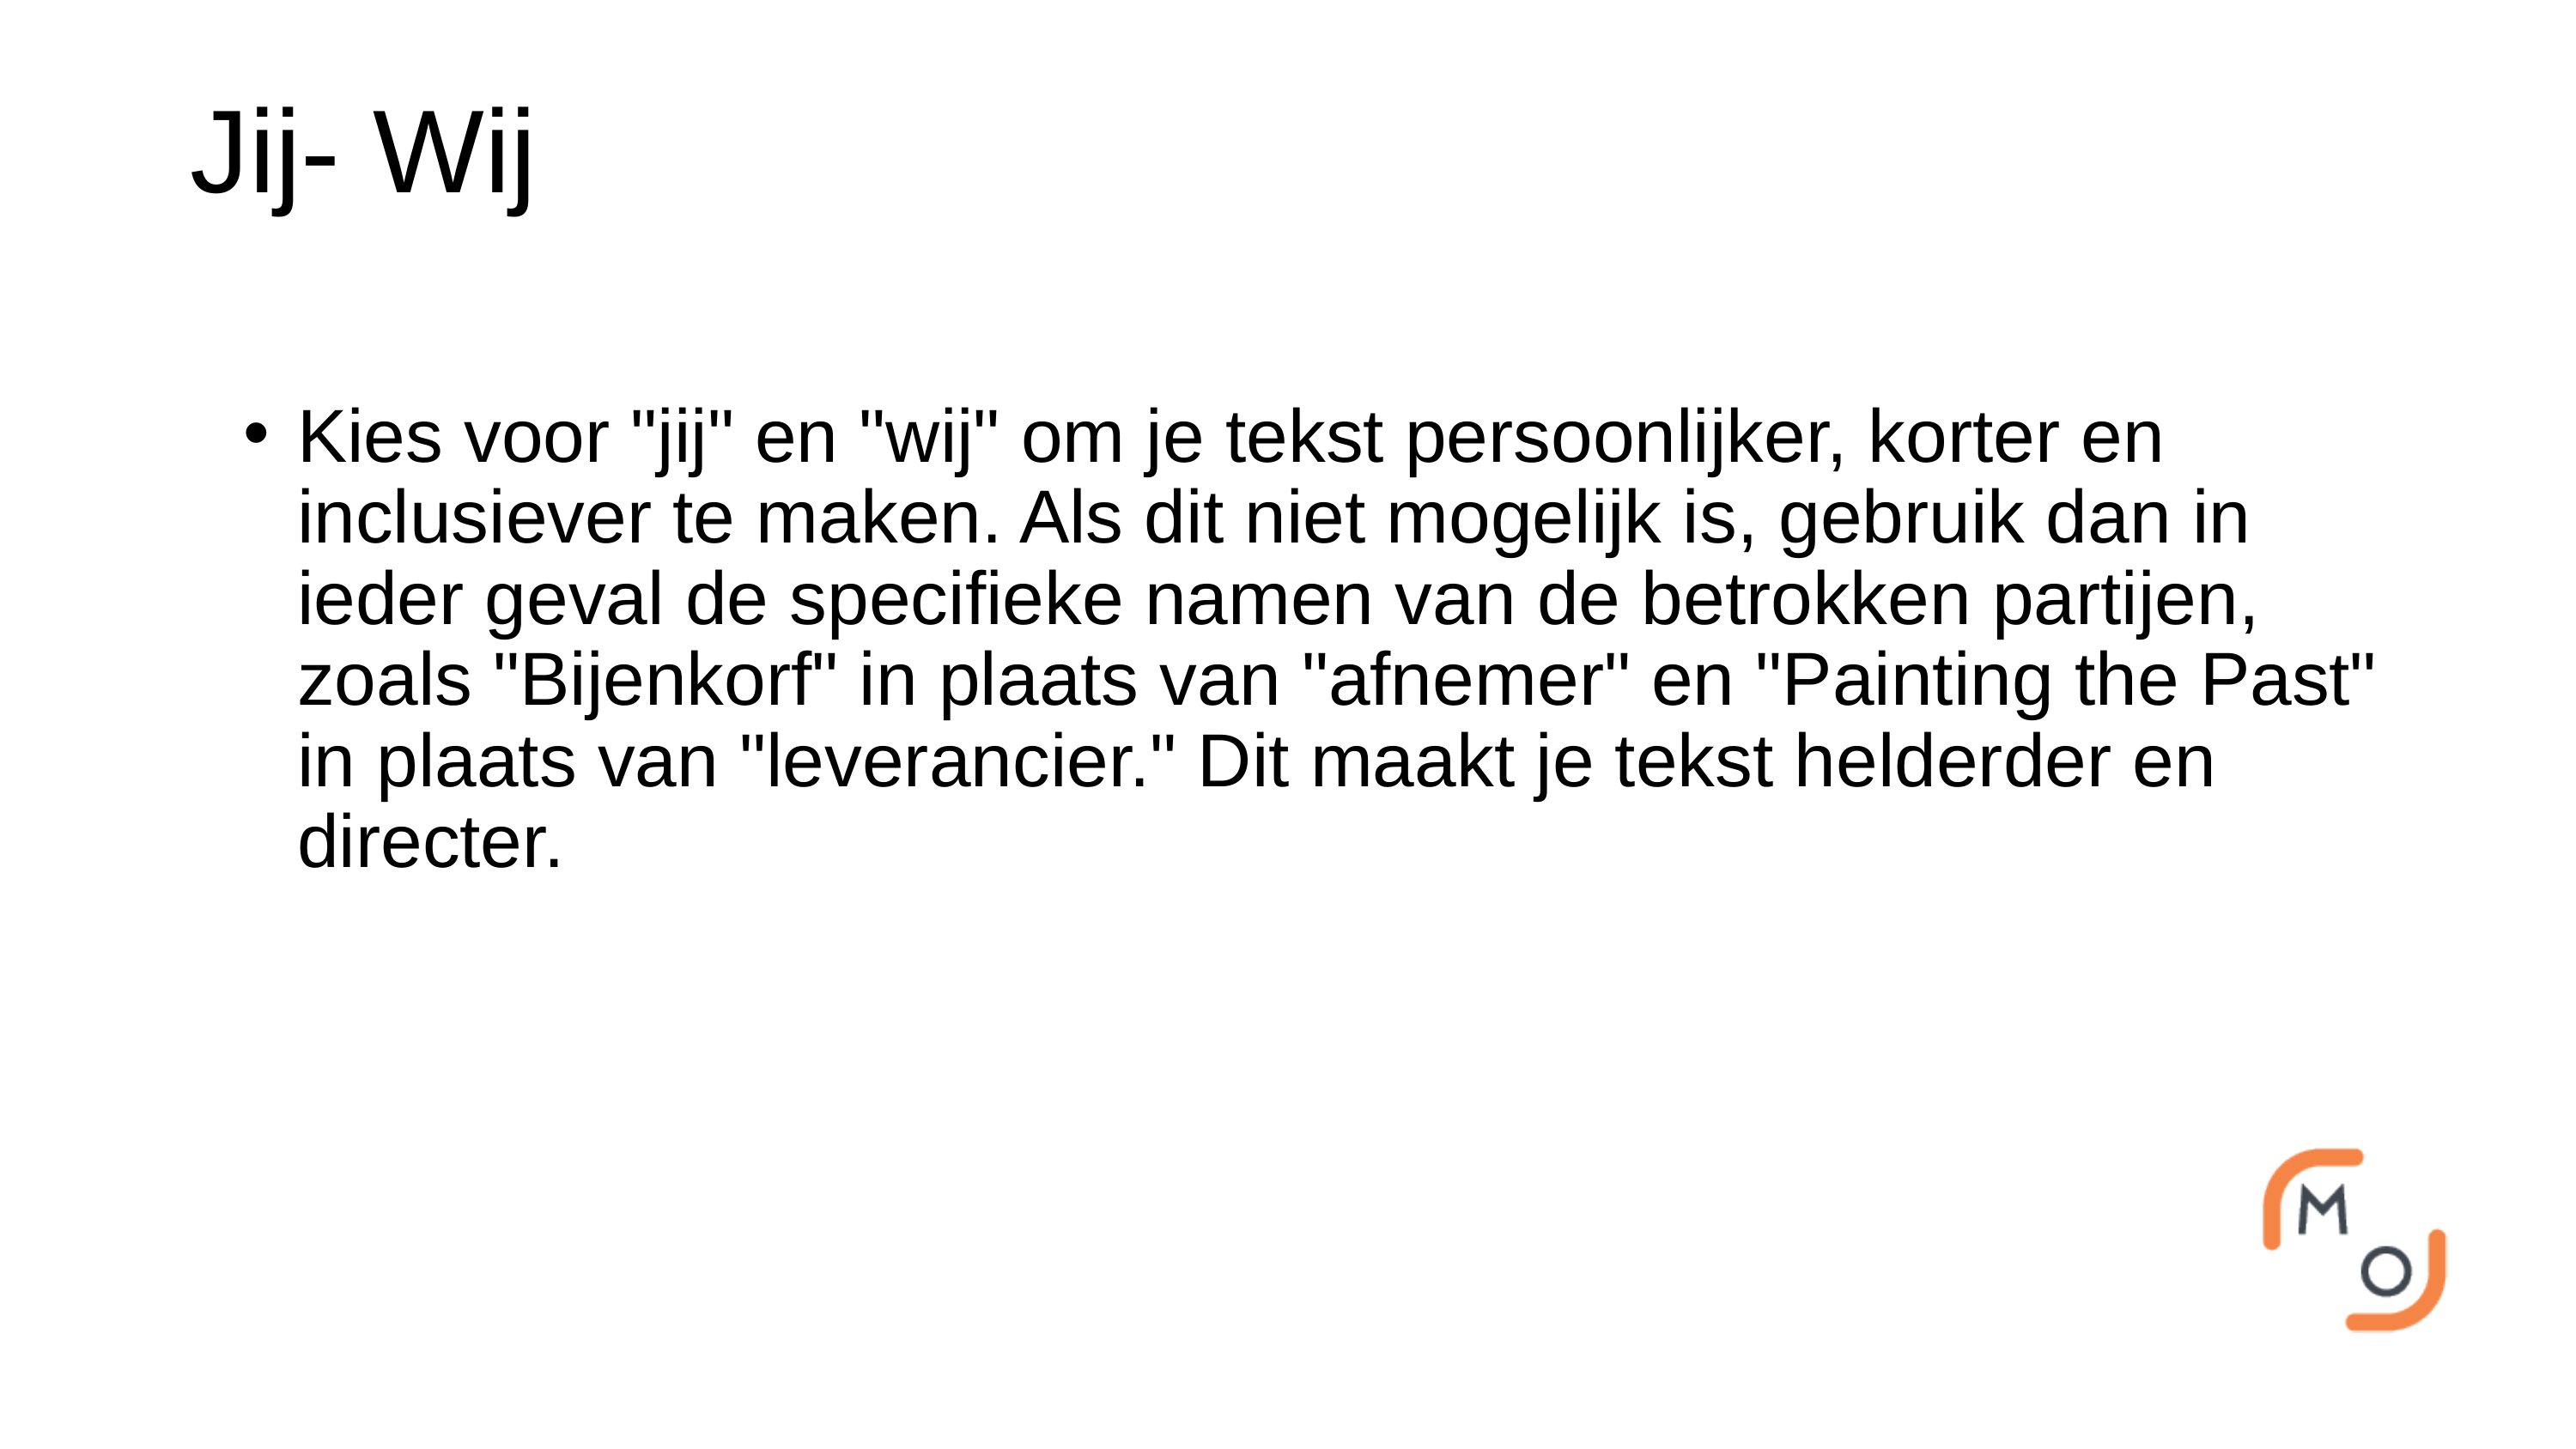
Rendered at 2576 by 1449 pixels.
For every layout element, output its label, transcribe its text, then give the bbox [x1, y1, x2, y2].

text_box Kies voor "jij" en "wij" om je tekst persoonlijker, korter en inclusiever te maken. Als dit niet mogelijk is, gebruik dan in ieder geval de specifieke namen van de betrokken partijen, zoals "Bijenkorf" in plaats van "afnemer" en "Painting the Past" in plaats van "leverancier." Dit maakt je tekst helderder en directer. [190, 396, 2386, 883]
text_box Jij- Wij [190, 88, 2386, 217]
text_box [2263, 1148, 2448, 1334]
